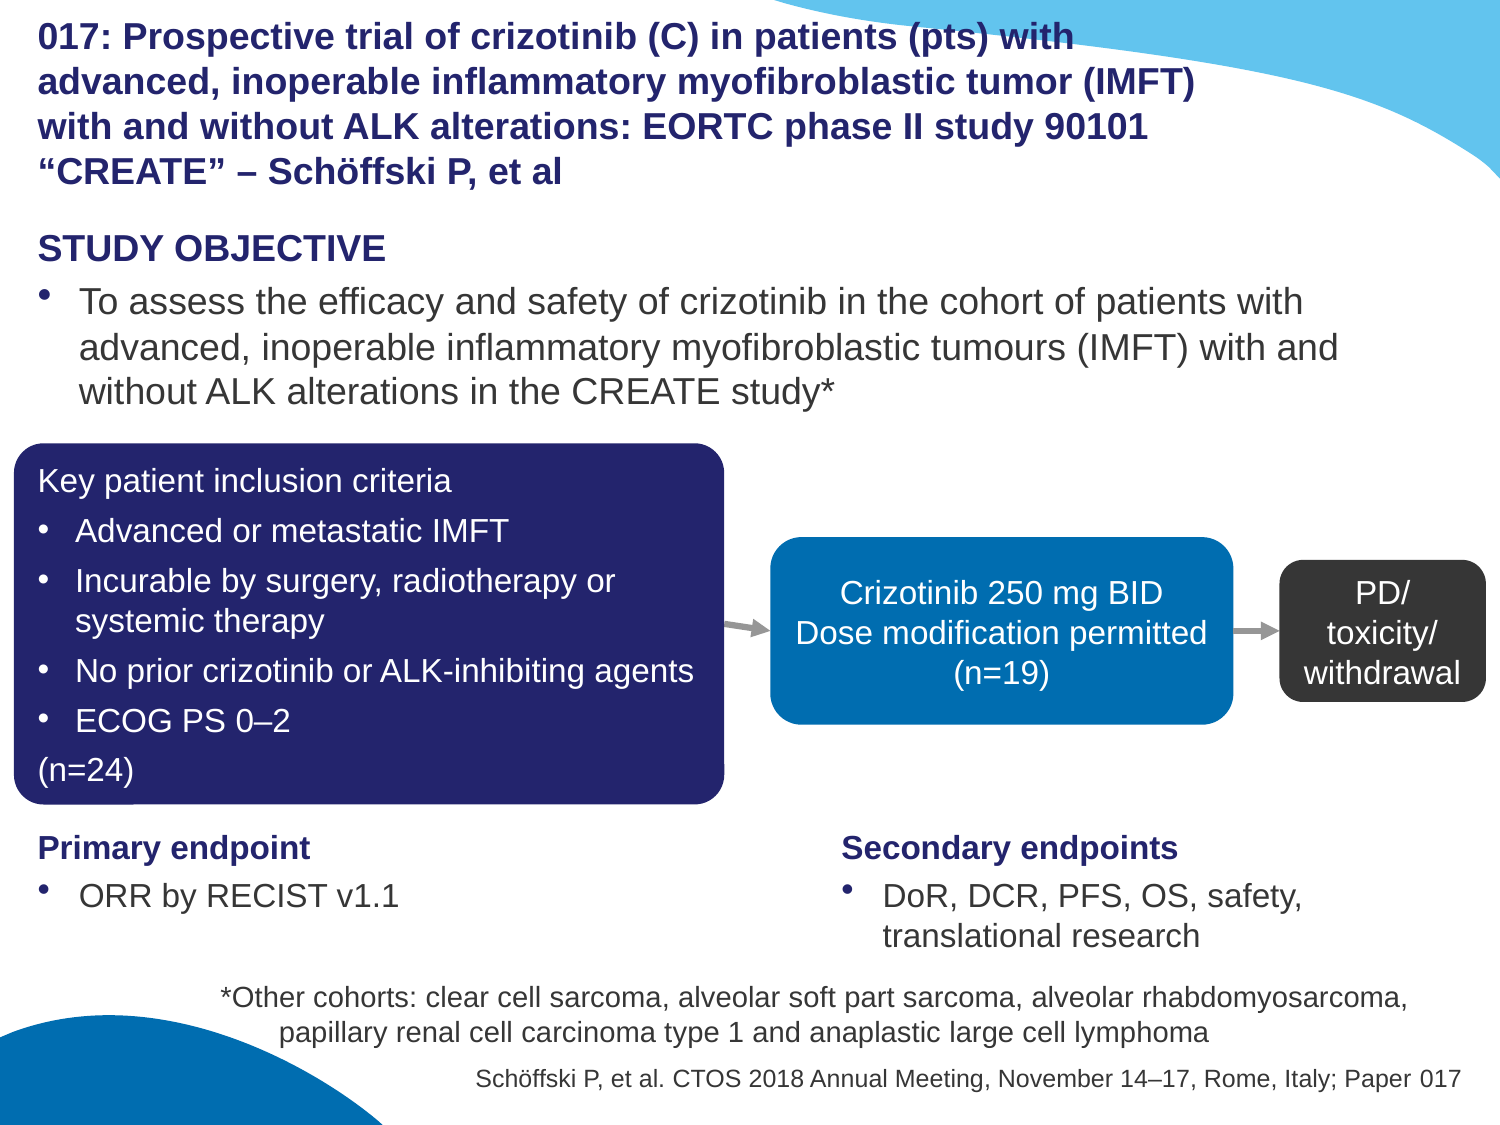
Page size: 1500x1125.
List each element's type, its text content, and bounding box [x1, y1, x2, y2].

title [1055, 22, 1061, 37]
text_box Schöffski P, et al. CTOS 2018 Annual Meeting, November 14–17, Rome, Italy; Paper 017 [475, 1062, 1462, 1093]
text_box *Other cohorts: clear cell sarcoma, alveolar soft part sarcoma, alveolar rhabdomyosarcoma, papillary renal cell carcinoma type 1 and anaplastic large cell lymphoma [205, 971, 1500, 1056]
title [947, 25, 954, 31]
title 017: Prospective trial of crizotinib (C) in patients (pts) with advanced, inoperable inflammatory myofibroblastic tumor (IMFT) with and without ALK alterations: EORTC phase II study 90101 “CREATE” – Schöffski P, et al [37, 37, 1218, 192]
list STUDY OBJECTIVE To assess the efficacy and safety of crizotinib in the cohort of patients with advanced, inoperable inflammatory myofibroblastic tumours (IMFT) with and without ALK alterations in the CREATE study* [37, 216, 1463, 630]
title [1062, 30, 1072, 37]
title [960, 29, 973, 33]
text_box Secondary endpoints DoR, DCR, PFS, OS, safety, translational research [826, 818, 1434, 956]
text_box Primary endpoint ORR by RECIST v1.1 [37, 818, 780, 934]
list STUDY OBJECTIVE To assess the efficacy and safety of crizotinib in the cohort of patients with advanced, inoperable inflammatory myofibroblastic tumours (IMFT) with and without ALK alterations in the CREATE study* [37, 637, 1463, 1088]
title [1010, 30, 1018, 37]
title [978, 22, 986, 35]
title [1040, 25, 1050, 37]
text_box Key patient inclusion criteria Advanced or metastatic IMFT Incurable by surgery, radiotherapy or systemic therapy No prior crizotinib or ALK-inhibiting agents ECOG PS 0–2 (n=24) [13, 443, 725, 805]
text_box Crizotinib 250 mg BID Dose modification permitted (n=19) [770, 537, 1234, 725]
text_box PD/ toxicity/ withdrawal [1279, 559, 1486, 702]
